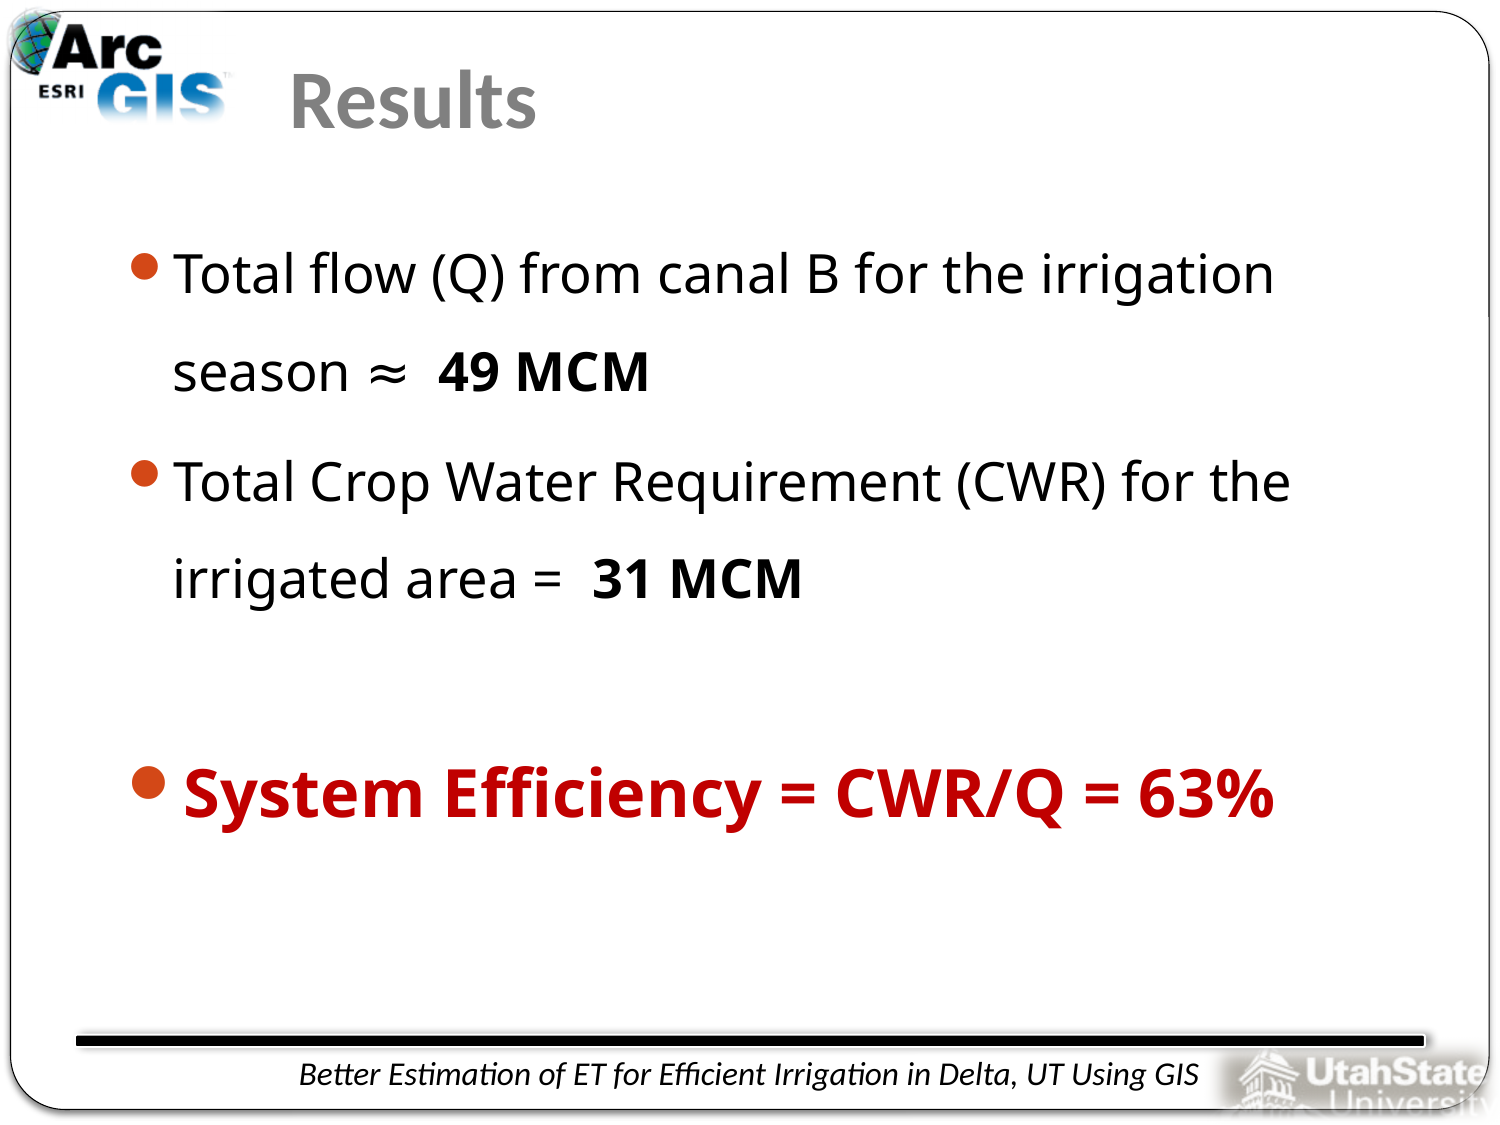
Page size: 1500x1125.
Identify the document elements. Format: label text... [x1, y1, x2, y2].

text_box [73, 1033, 1426, 1049]
picture [1204, 1037, 1500, 1125]
text_box Results [274, 37, 1475, 153]
list Total flow (Q) from canal B for the irrigation season ≈ 49 MCM Total Crop Water Requirement (CWR) for the irrigated area = 31 MCM System Efficiency = CWR/Q = 63% [112, 200, 1388, 950]
text_box Better Estimation of ET for Efficient Irrigation in Delta, UT Using GIS [283, 1044, 1198, 1100]
picture [0, 0, 238, 127]
